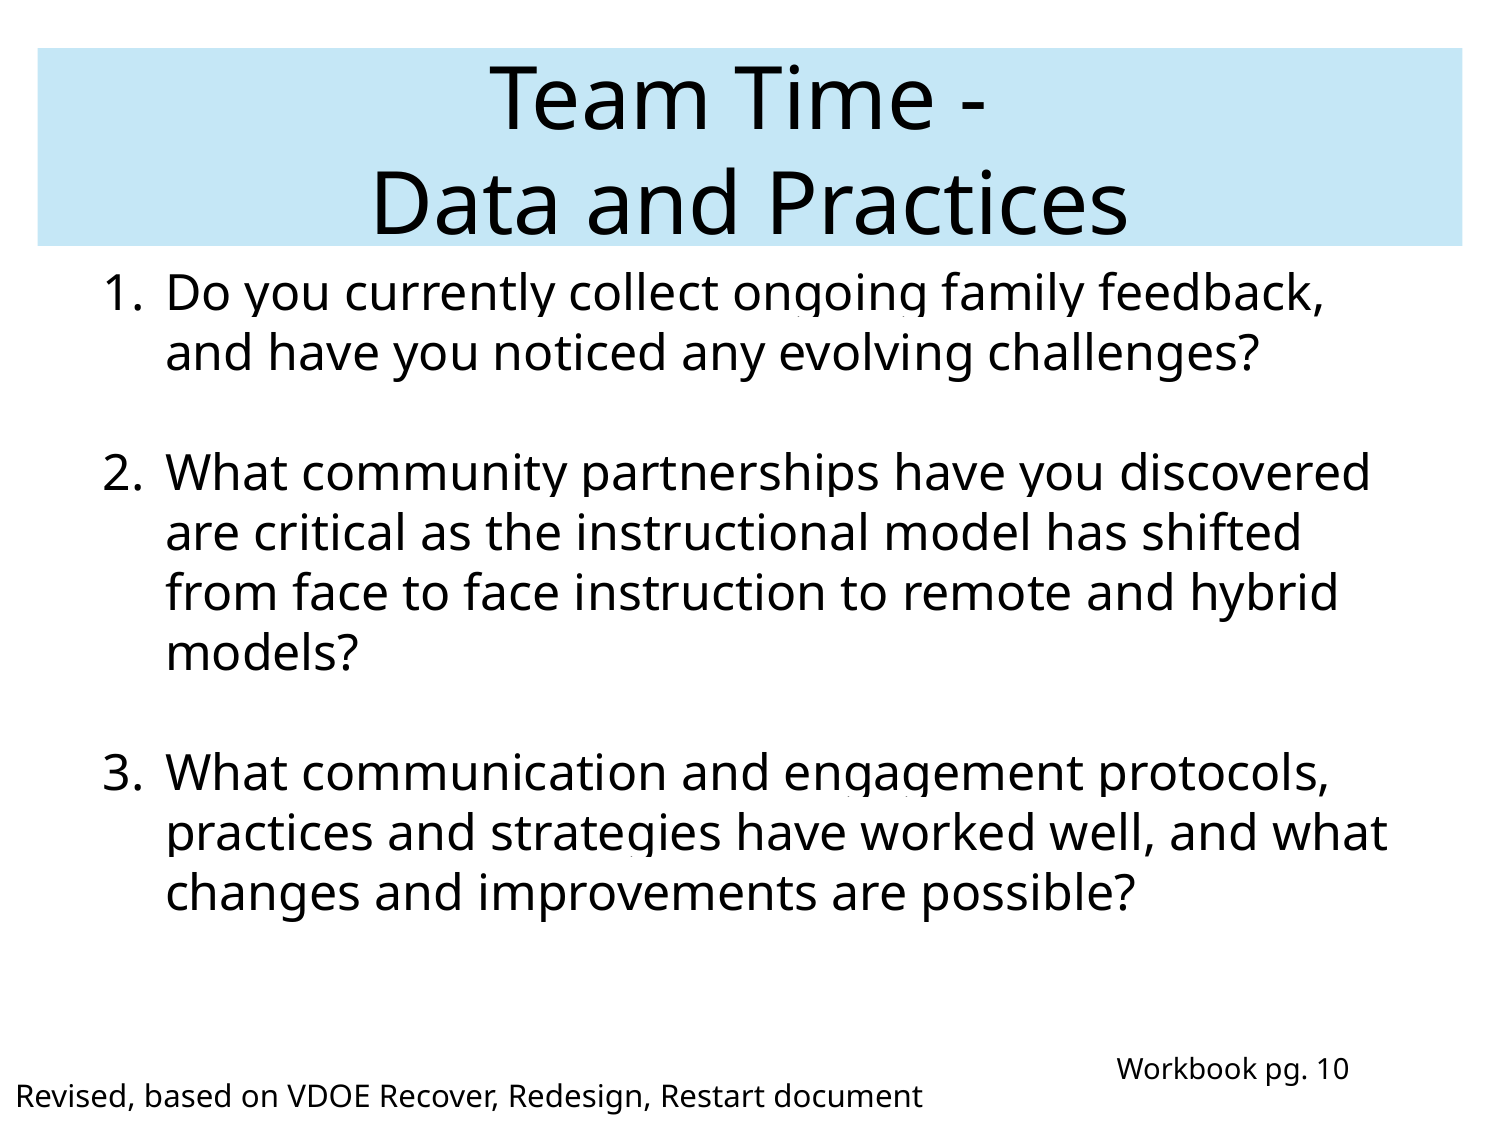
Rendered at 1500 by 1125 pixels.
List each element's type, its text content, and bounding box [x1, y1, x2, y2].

text_box Revised, based on VDOE Recover, Redesign, Restart document [0, 1061, 1205, 1125]
title Team Time - Data and Practices [37, 48, 1463, 246]
text_box Workbook pg. 10 [1101, 1035, 1467, 1100]
text_box Do you currently collect ongoing family feedback, and have you noticed any evolving challenges? What community partnerships have you discovered are critical as the instructional model has shifted from face to face instruction to remote and hybrid models? What communication and engagement protocols, practices and strategies have worked well, and what changes and improvements are possible? [74, 246, 1425, 915]
